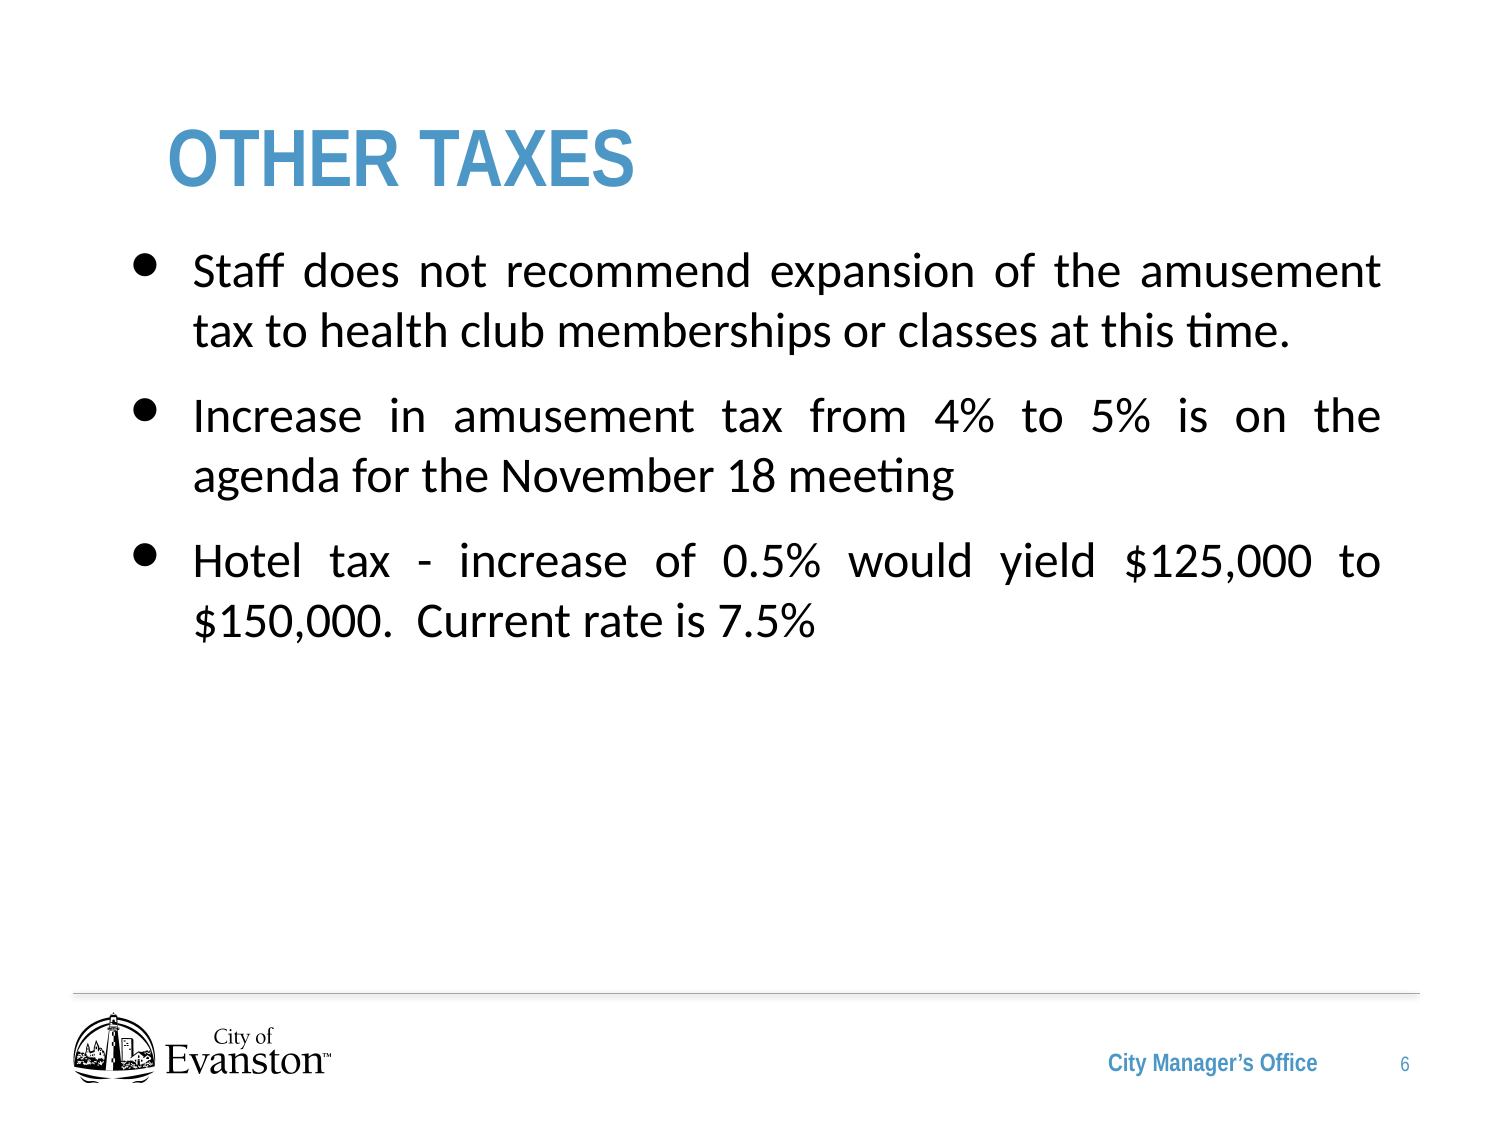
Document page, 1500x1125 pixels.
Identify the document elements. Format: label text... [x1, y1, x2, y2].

picture [73, 1012, 331, 1083]
slide_number ‹#› [1358, 1032, 1425, 1093]
text_box OTHER TAXES [152, 107, 1324, 229]
text_box Staff does not recommend expansion of the amusement tax to health club memberships or classes at this time. Increase in amusement tax from 4% to 5% is on the agenda for the November 18 meeting Hotel tax - increase of 0.5% would yield $125,000 to $150,000. Current rate is 7.5% [102, 229, 1398, 926]
